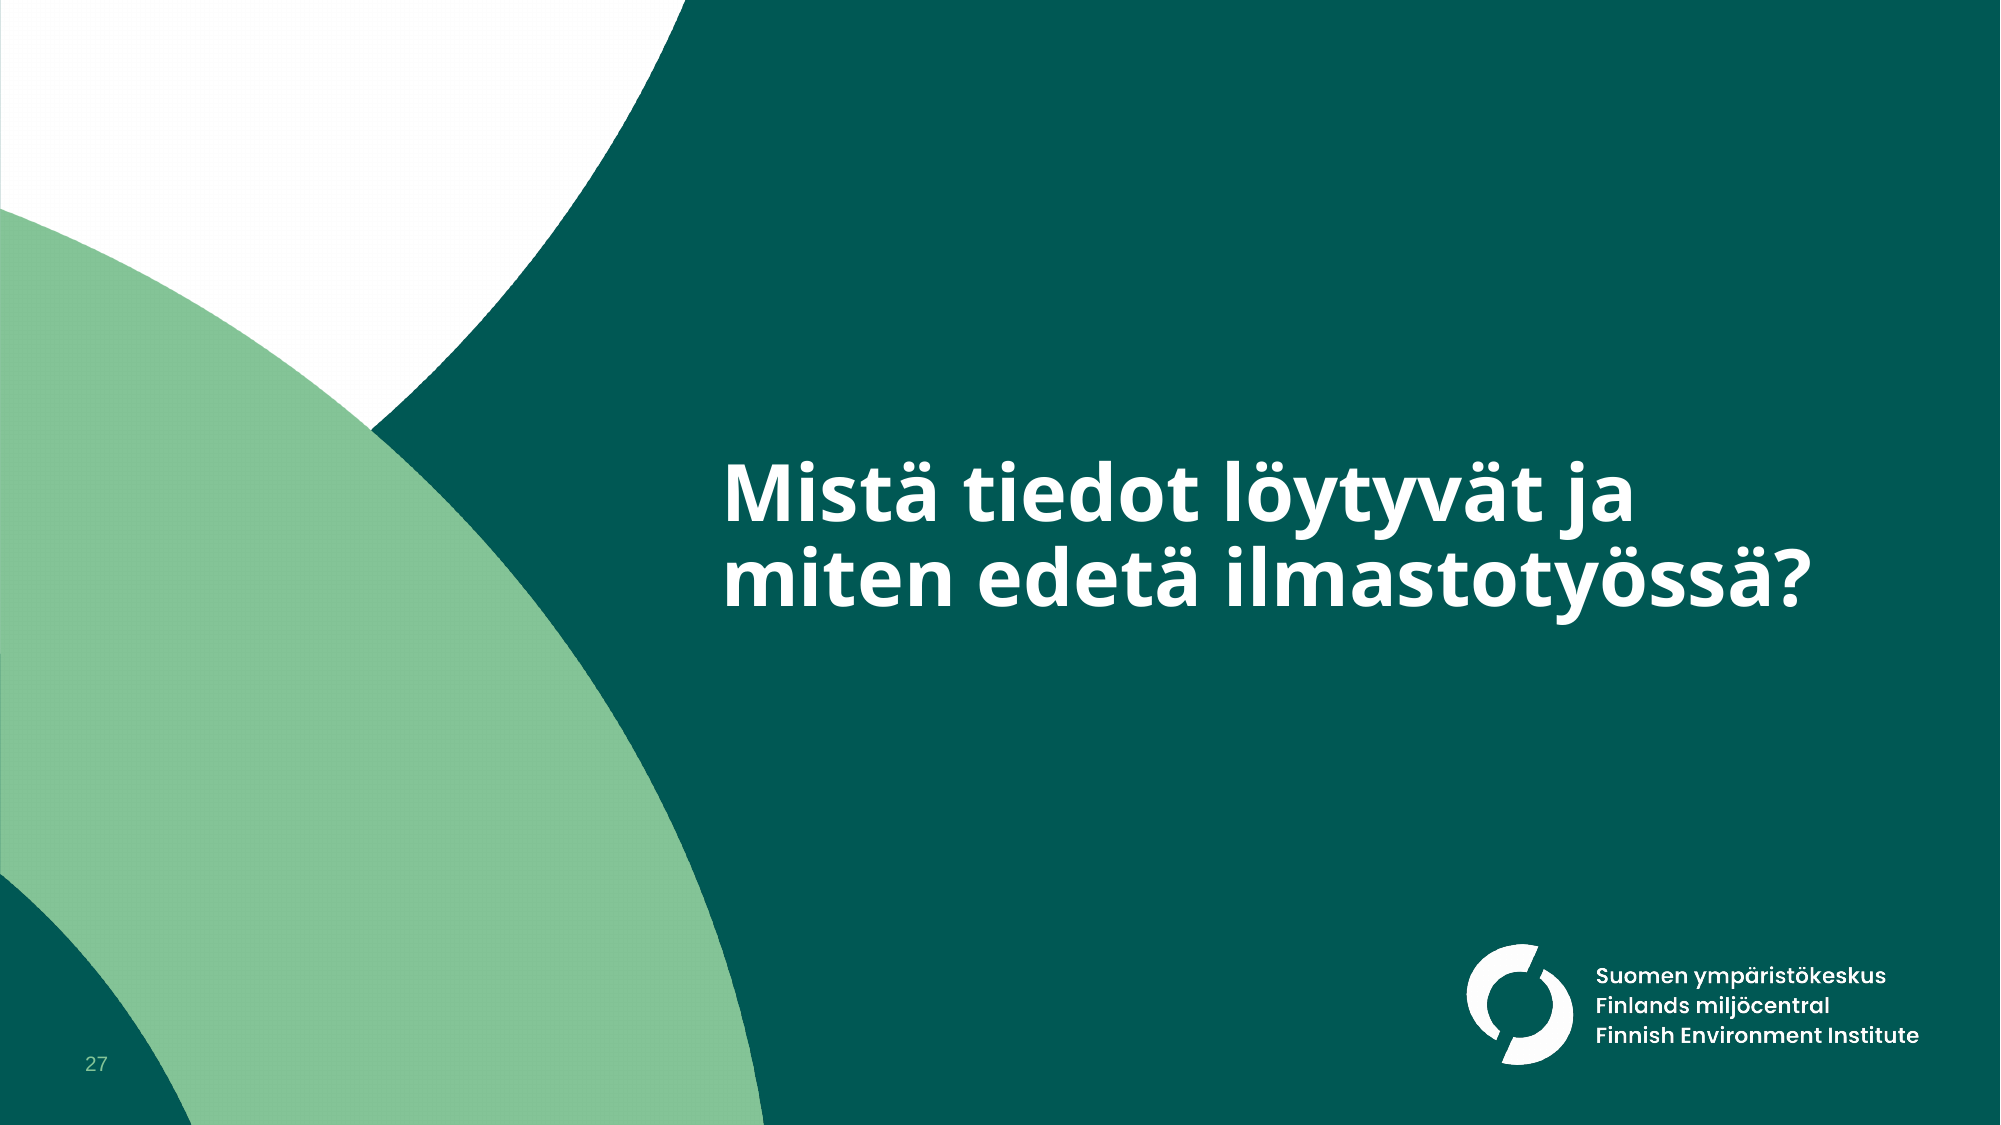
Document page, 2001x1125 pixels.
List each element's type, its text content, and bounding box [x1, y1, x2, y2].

picture [1466, 944, 1919, 1065]
title Mistä tiedot löytyvät ja miten edetä ilmastotyössä? [706, 493, 1868, 632]
picture [0, 0, 764, 1125]
